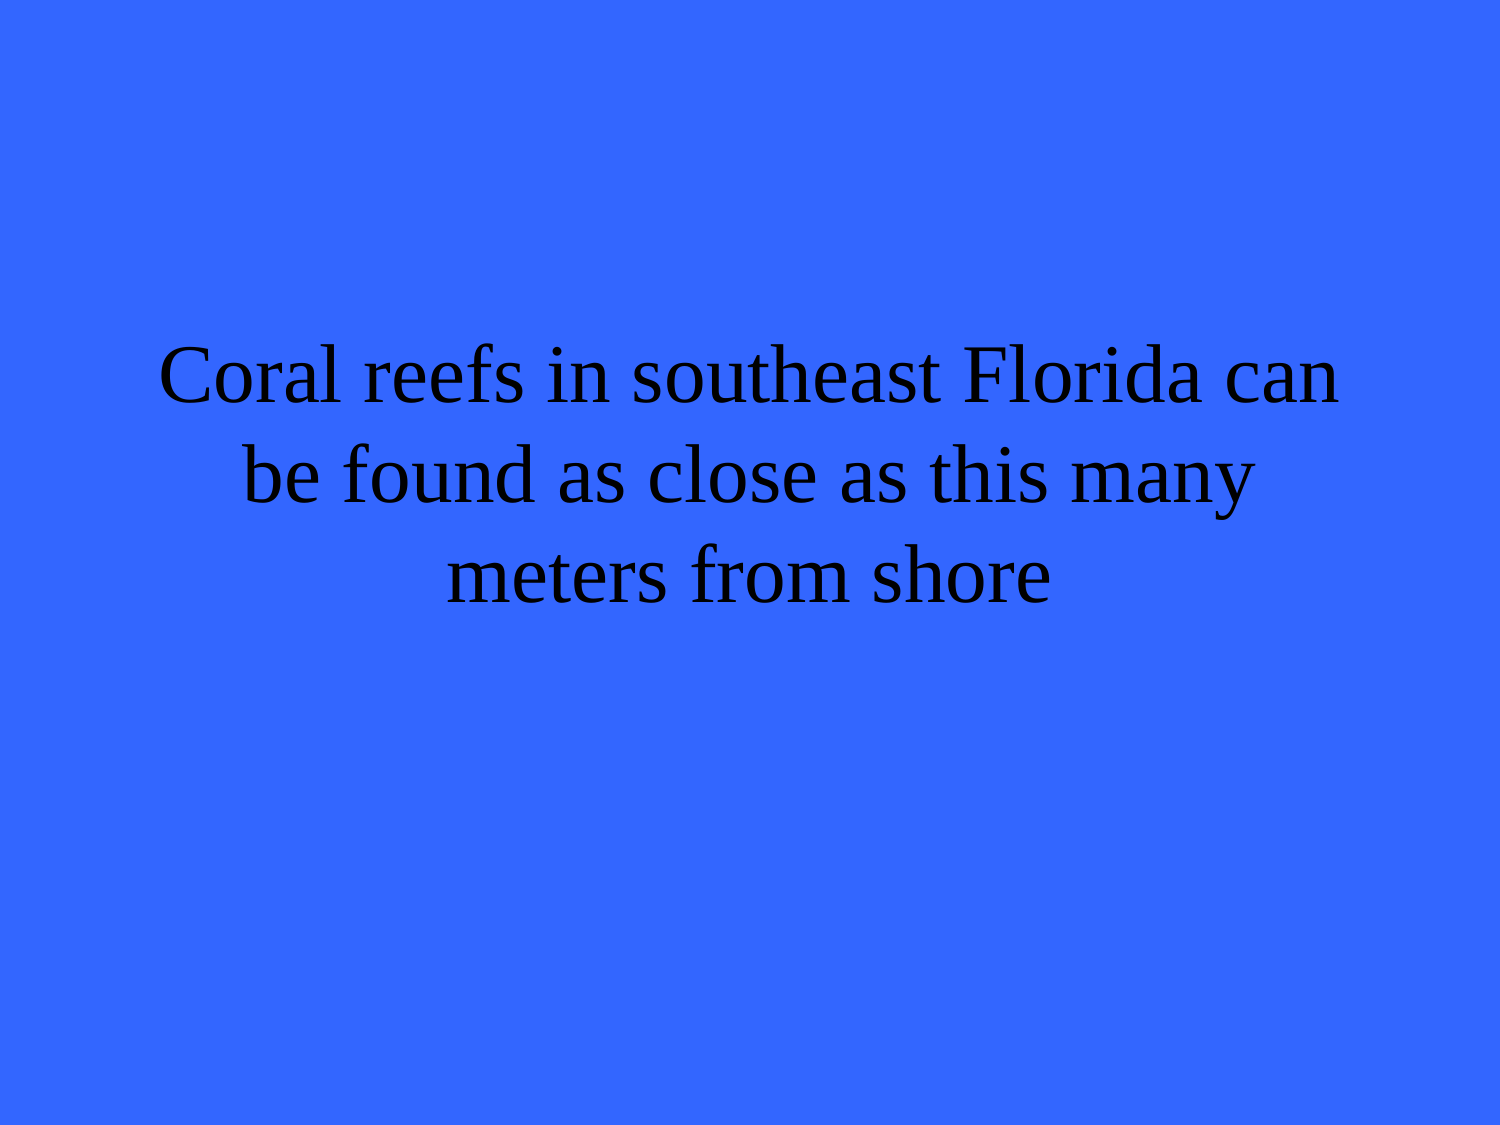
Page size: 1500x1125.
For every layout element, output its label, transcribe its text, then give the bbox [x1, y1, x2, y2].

title Coral reefs in southeast Florida can be found as close as this many meters from shore [112, 374, 1388, 563]
